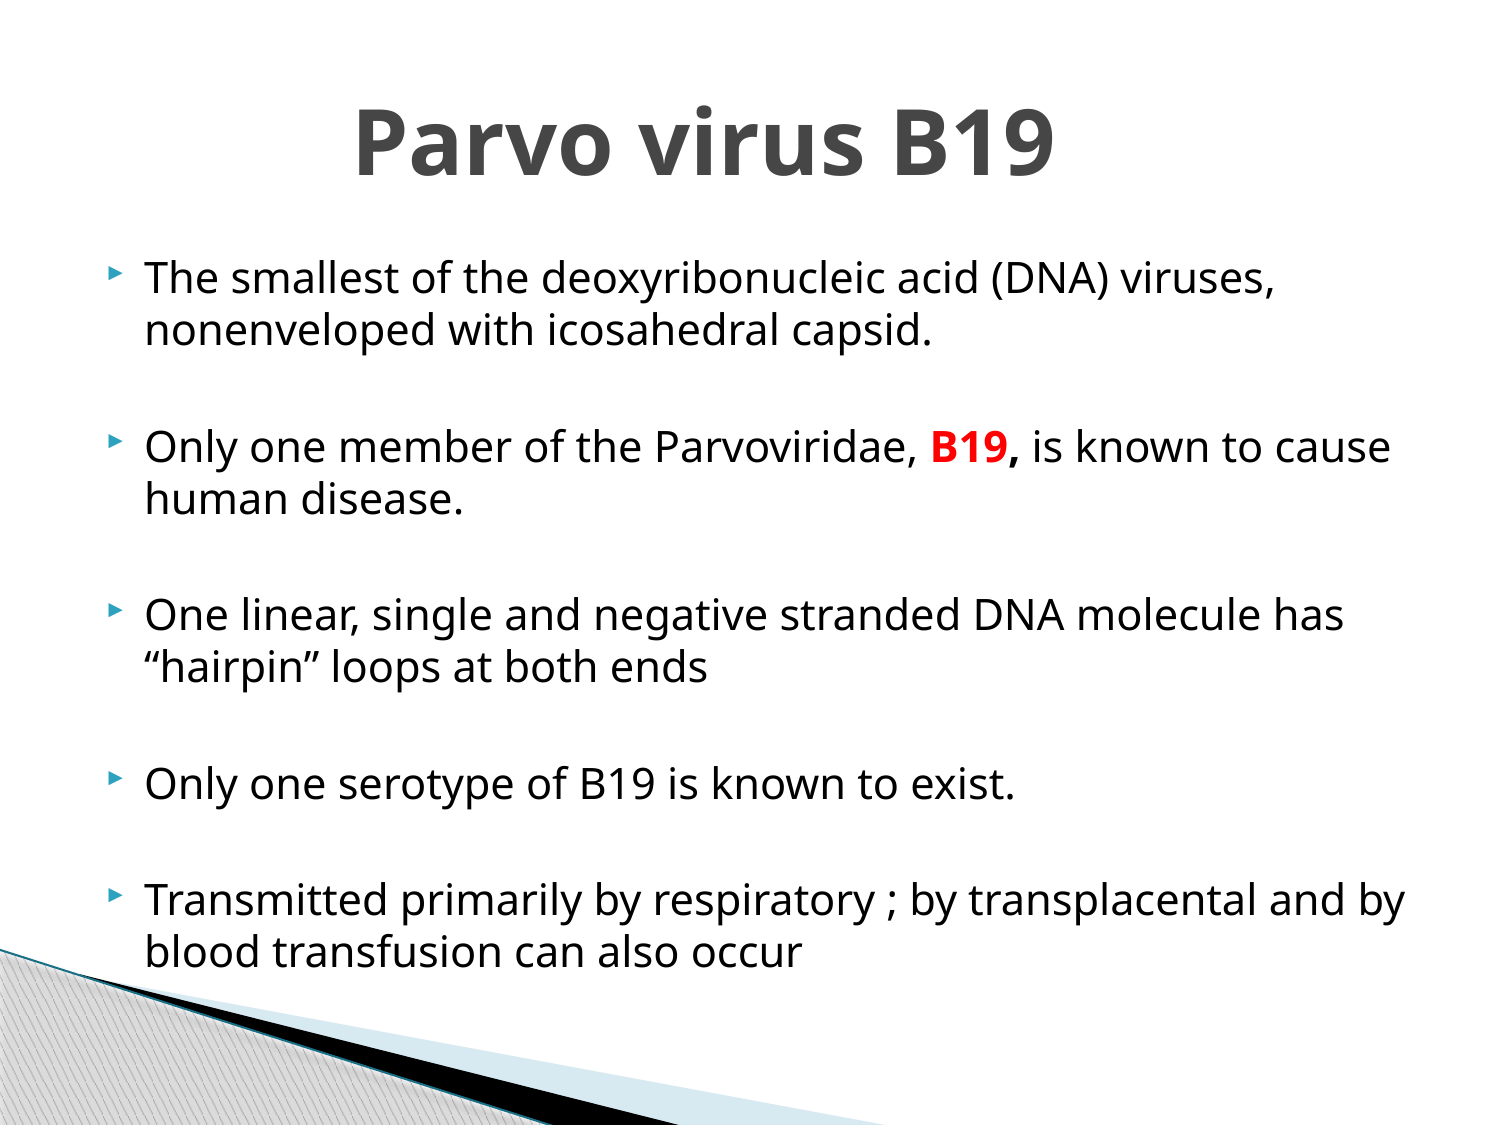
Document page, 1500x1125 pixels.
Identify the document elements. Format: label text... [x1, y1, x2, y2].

title Parvo virus B19 [75, 45, 1425, 233]
list The smallest of the deoxyribonucleic acid (DNA) viruses, nonenveloped with icosahedral capsid. Only one member of the Parvoviridae, B19, is known to cause human disease. One linear, single and negative stranded DNA molecule has “hairpin” loops at both ends Only one serotype of B19 is known to exist. Transmitted primarily by respiratory ; by transplacental and by blood transfusion can also occur [75, 243, 1425, 986]
